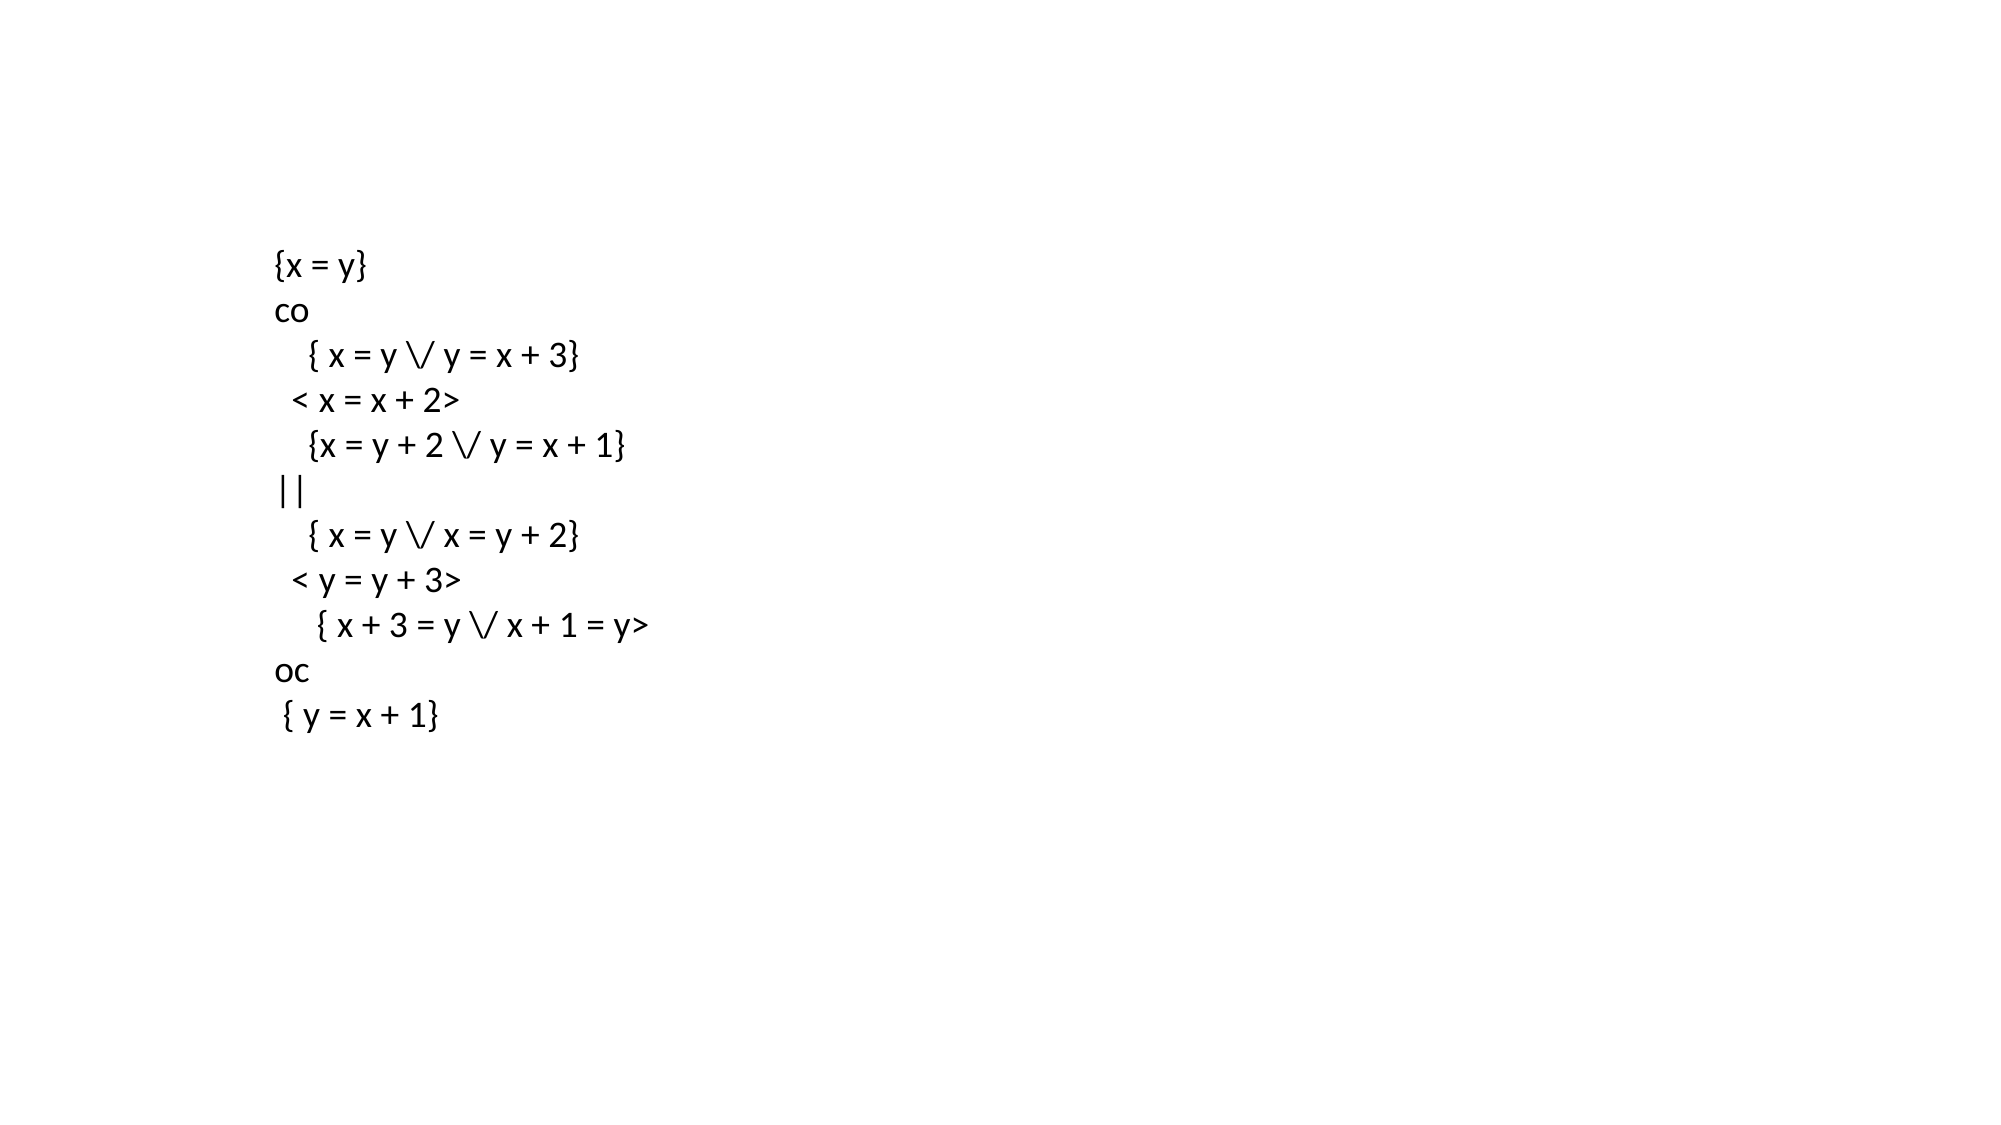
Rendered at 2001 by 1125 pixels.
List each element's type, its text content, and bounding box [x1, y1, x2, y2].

text_box {x = y} co { x = y \/ y = x + 3} < x = x + 2> {x = y + 2 \/ y = x + 1} || { x = y \/ x = y + 2} < y = y + 3> { x + 3 = y \/ x + 1 = y> oc { y = x + 1} [259, 233, 665, 788]
